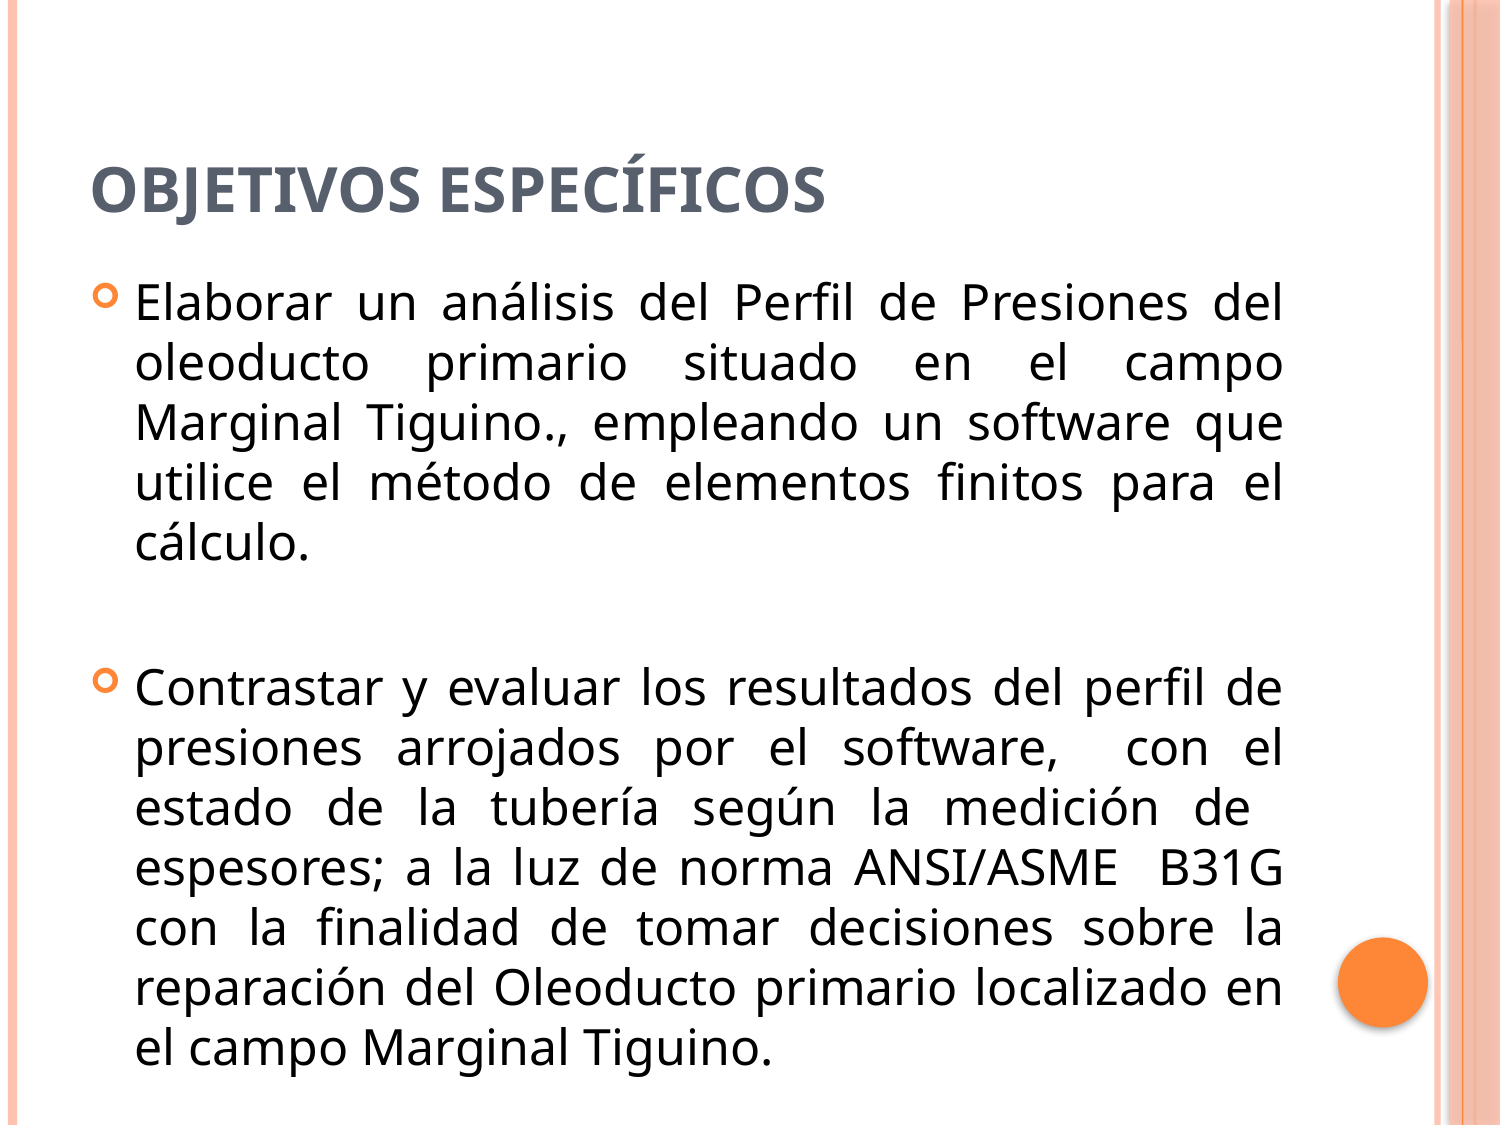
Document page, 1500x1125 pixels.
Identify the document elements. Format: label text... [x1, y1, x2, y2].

title Objetivos Específicos [75, 45, 1300, 233]
list Elaborar un análisis del Perfil de Presiones del oleoducto primario situado en el campo Marginal Tiguino., empleando un software que utilice el método de elementos finitos para el cálculo. Contrastar y evaluar los resultados del perfil de presiones arrojados por el software, con el estado de la tubería según la medición de espesores; a la luz de norma ANSI/ASME B31G con la finalidad de tomar decisiones sobre la reparación del Oleoducto primario localizado en el campo Marginal Tiguino. [75, 262, 1300, 1062]
